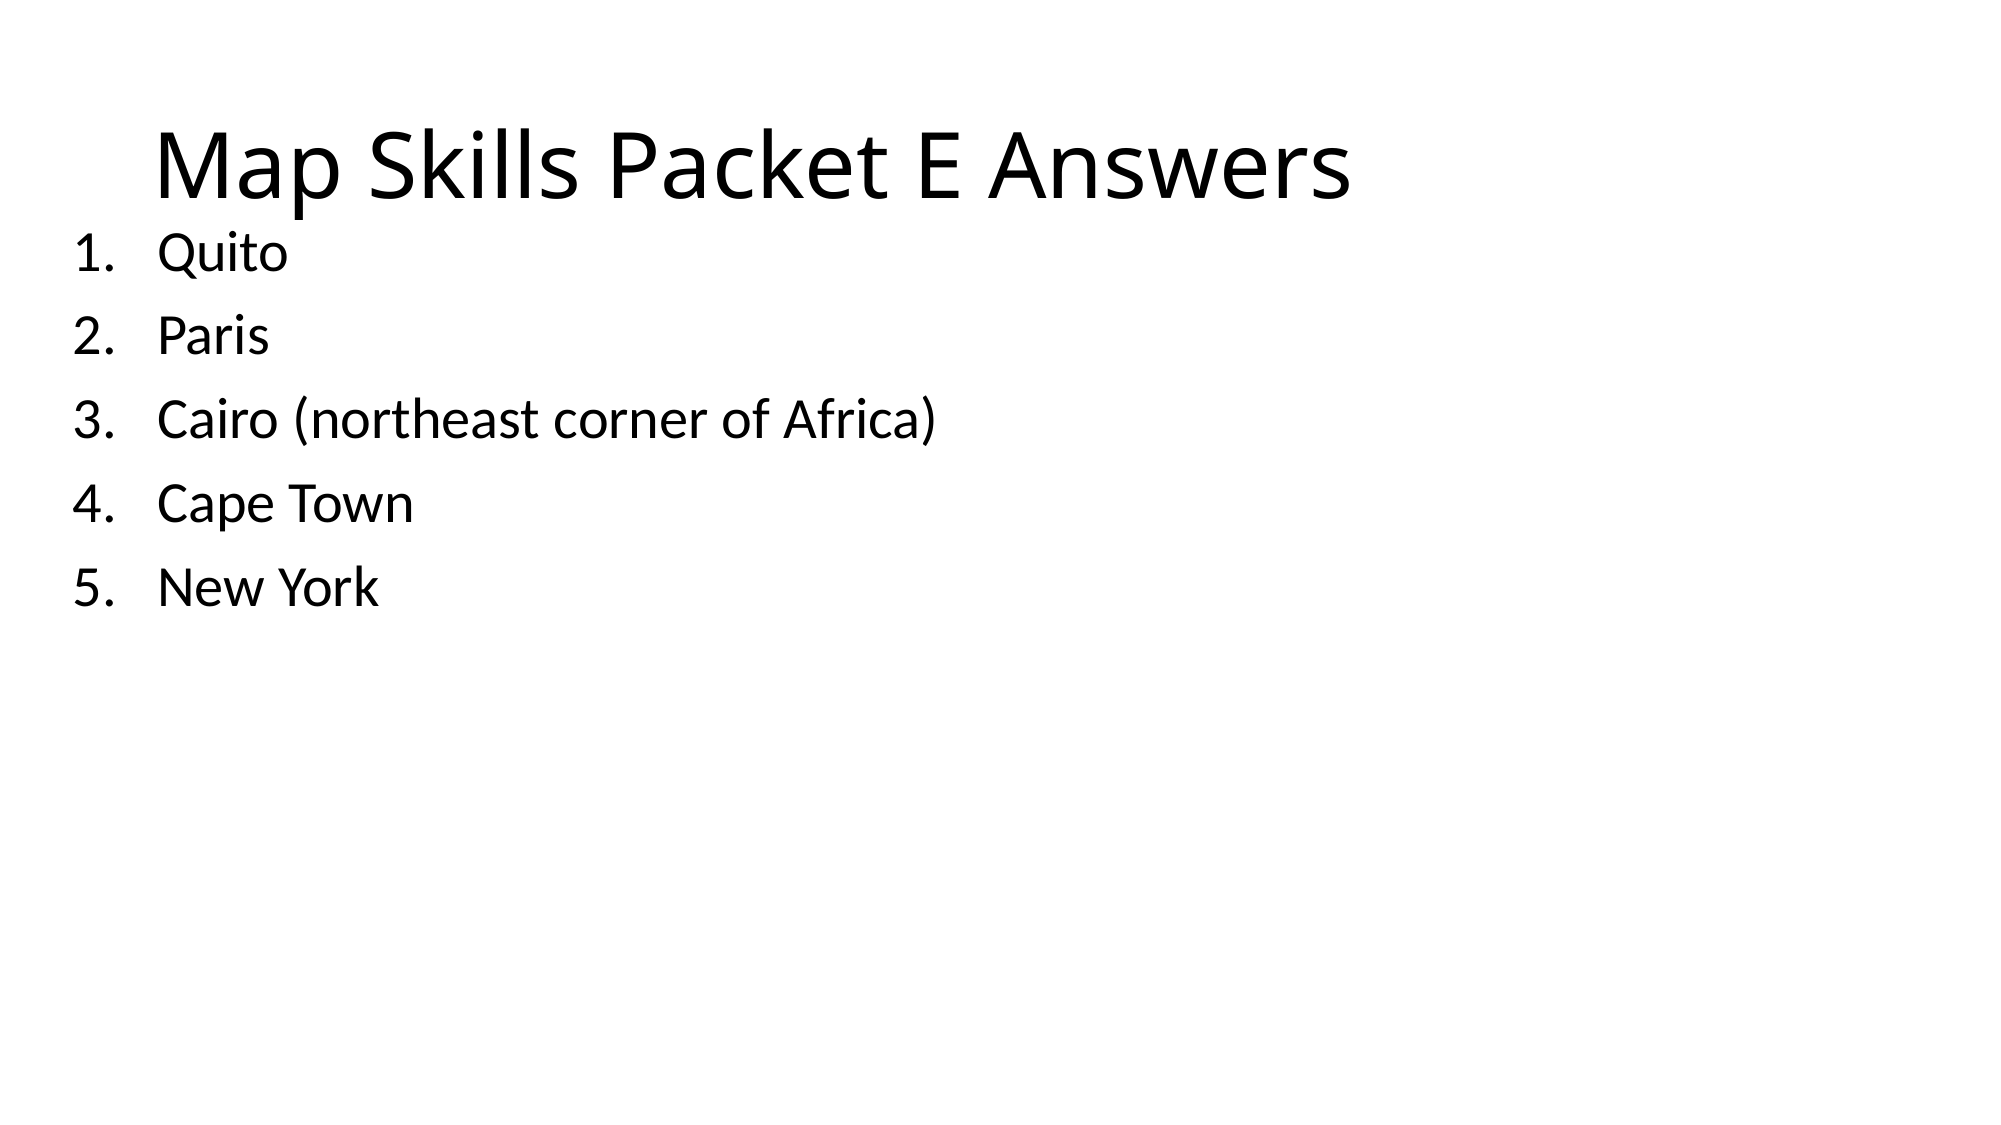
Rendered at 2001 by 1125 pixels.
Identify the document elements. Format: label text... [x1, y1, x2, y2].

list Quito Paris Cairo (northeast corner of Africa) Cape Town New York [57, 213, 1900, 1091]
title Map Skills Packet E Answers [137, 59, 1863, 213]
